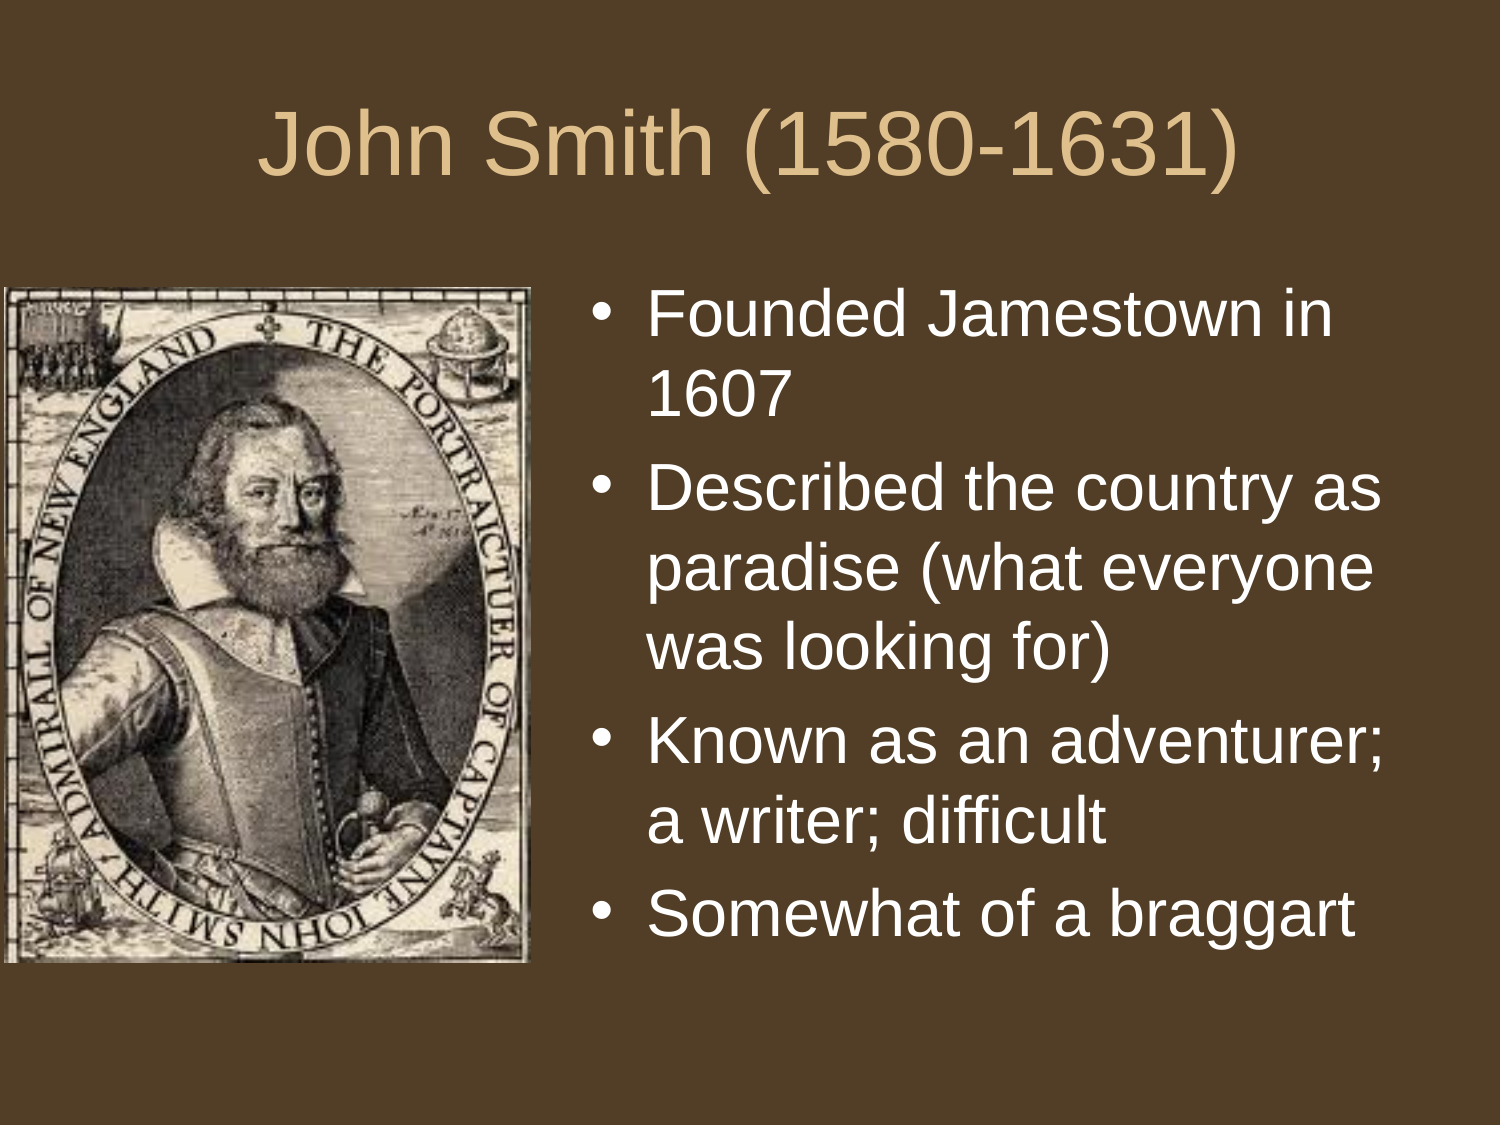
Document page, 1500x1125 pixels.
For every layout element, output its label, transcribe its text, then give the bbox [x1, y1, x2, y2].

title John Smith (1580-1631) [75, 45, 1425, 233]
list Founded Jamestown in 1607 Described the country as paradise (what everyone was looking for) Known as an adventurer; a writer; difficult Somewhat of a braggart [575, 262, 1425, 1005]
picture [3, 287, 531, 963]
